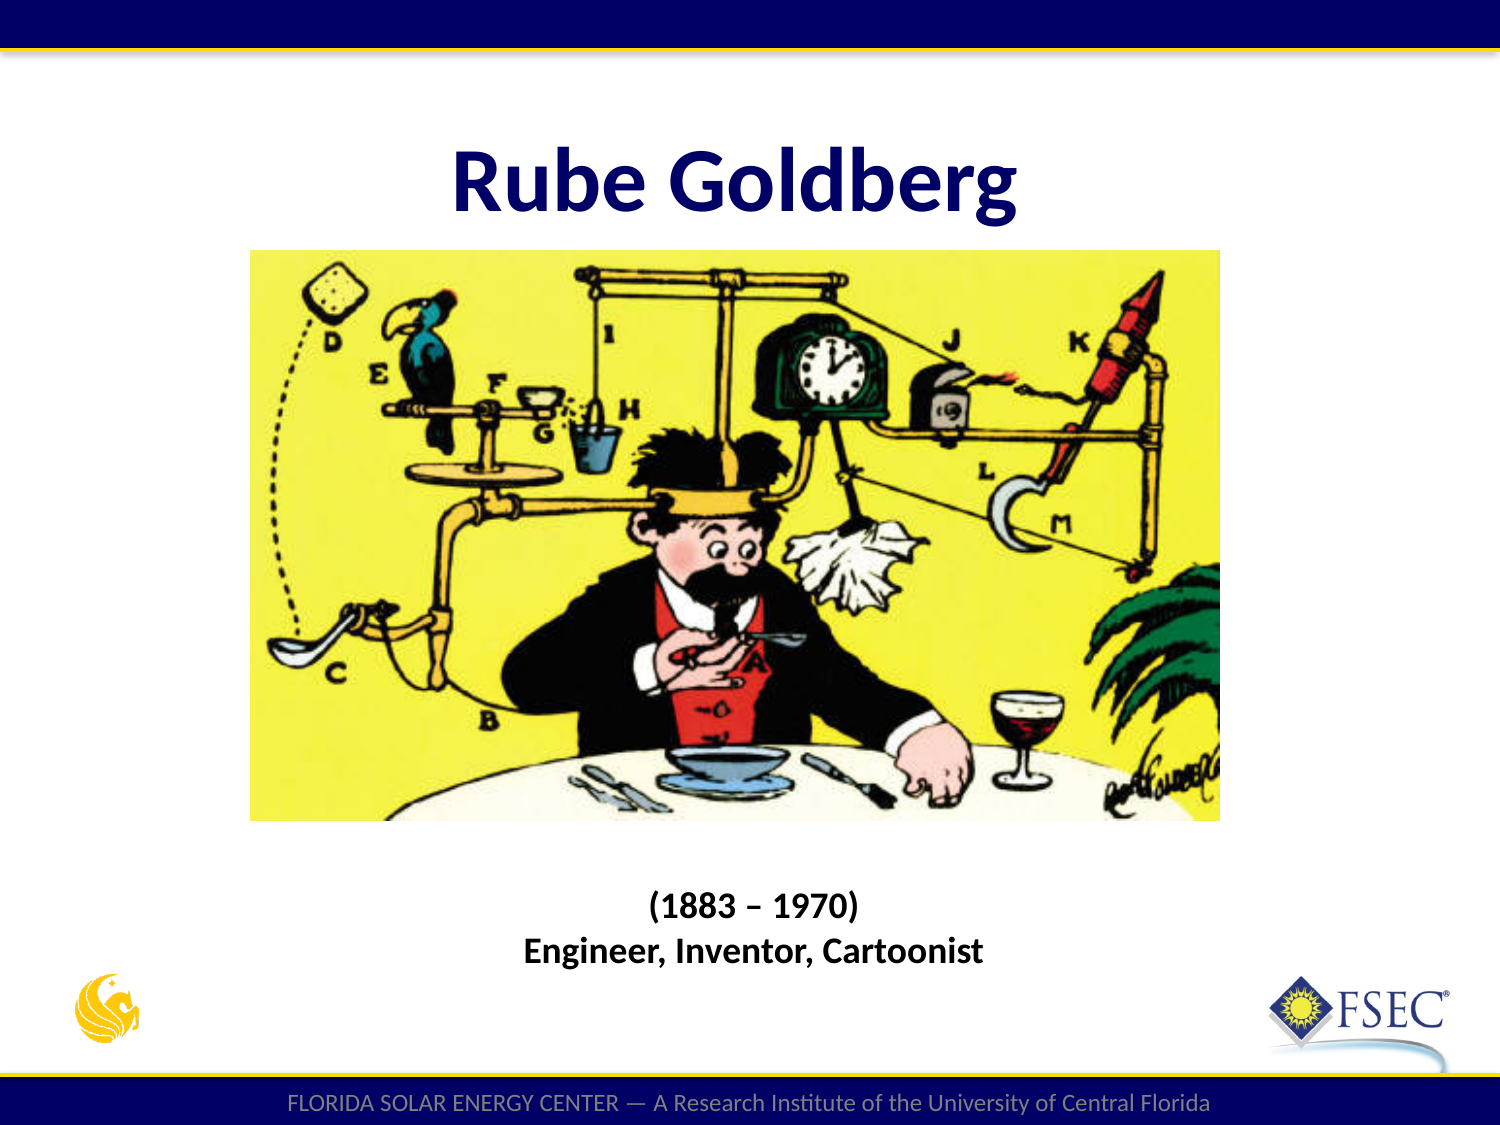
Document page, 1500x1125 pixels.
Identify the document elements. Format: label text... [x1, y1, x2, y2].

picture [75, 974, 139, 1043]
text_box Rube Goldberg [250, 112, 1220, 238]
picture [1262, 974, 1453, 1073]
text_box (1883 – 1970) Engineer, Inventor, Cartoonist [366, 874, 1142, 979]
picture [250, 250, 1221, 821]
